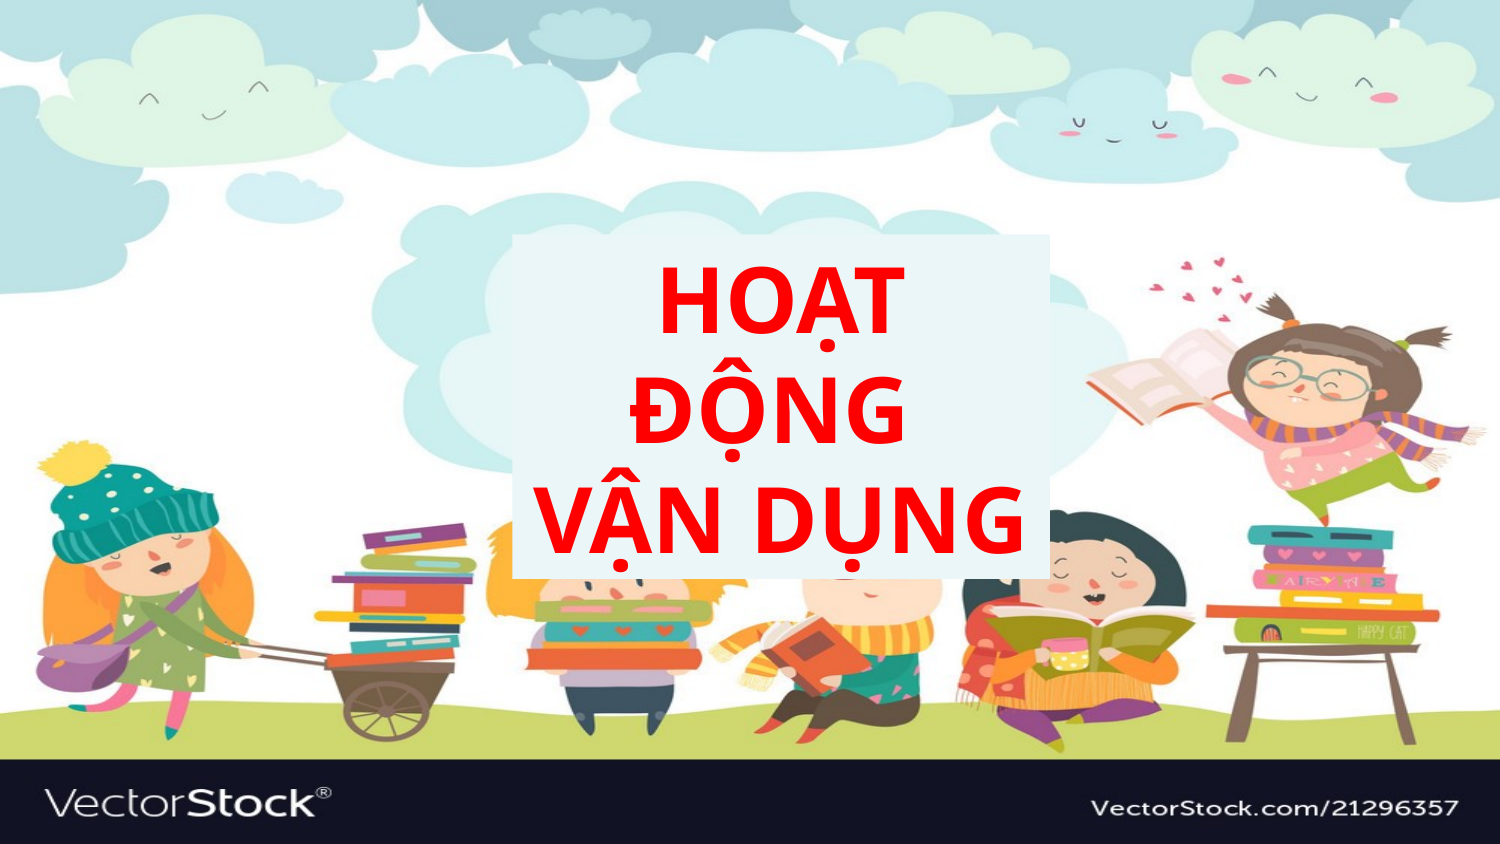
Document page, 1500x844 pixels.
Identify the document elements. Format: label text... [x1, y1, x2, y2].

text_box HOẠT ĐỘNG VẬN DỤNG [512, 234, 1050, 579]
picture [0, 0, 1500, 844]
